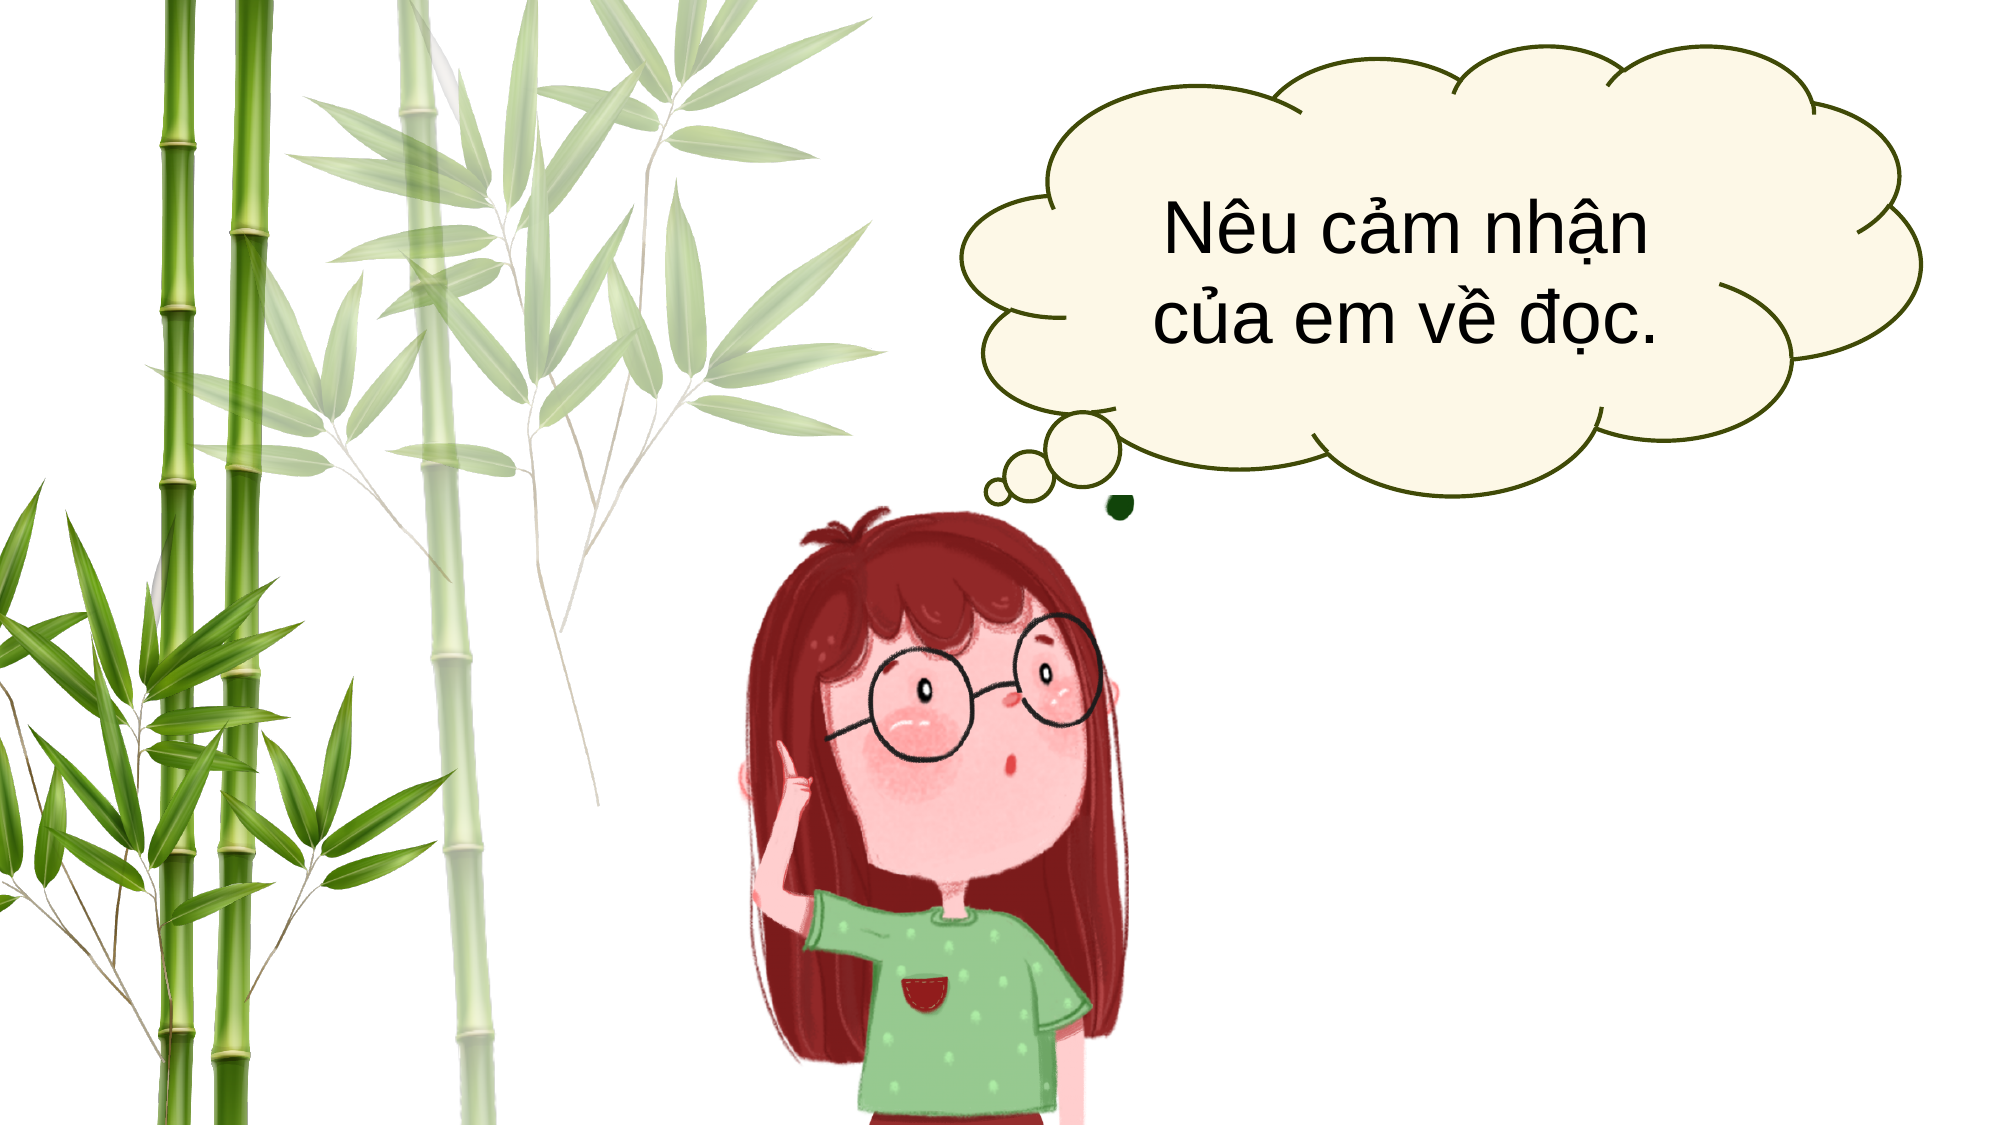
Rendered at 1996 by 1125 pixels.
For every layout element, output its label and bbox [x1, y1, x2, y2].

picture [0, 0, 503, 1125]
picture [554, 494, 1138, 1125]
text_box [962, 44, 1921, 496]
